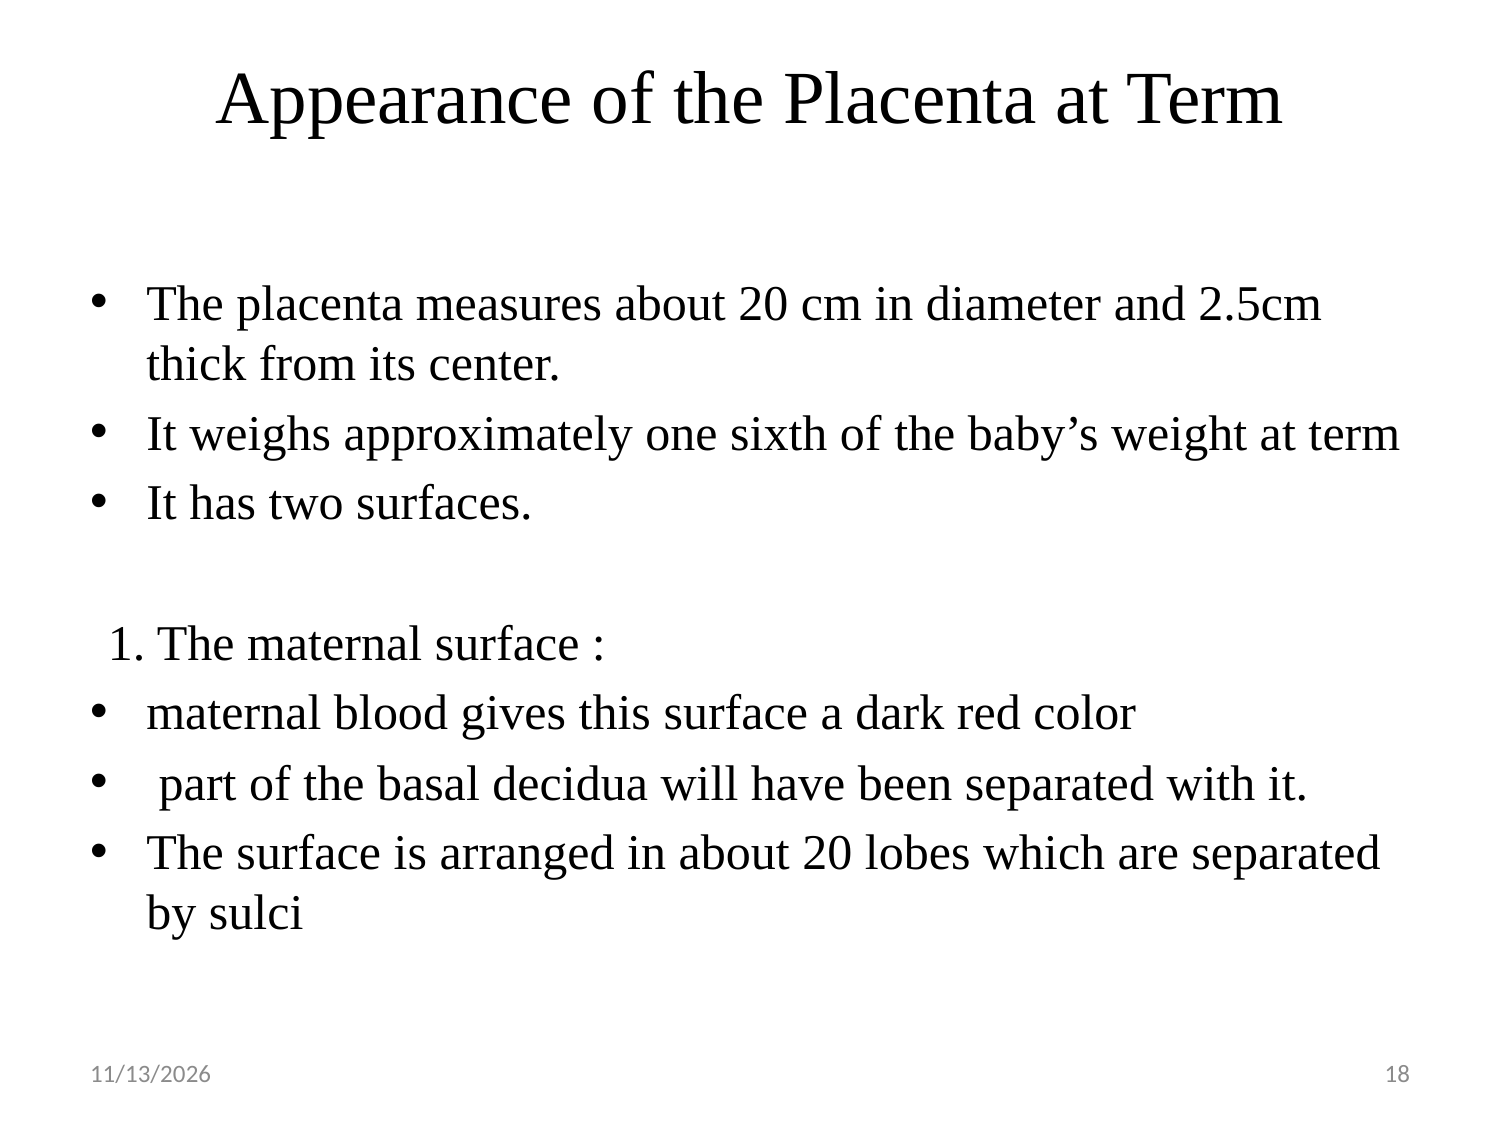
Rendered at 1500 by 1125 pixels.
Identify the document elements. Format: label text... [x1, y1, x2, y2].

title Appearance of the Placenta at Term [75, 45, 1425, 233]
slide_number 18 [1074, 1042, 1425, 1103]
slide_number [75, 1042, 425, 1103]
list The placenta measures about 20 cm in diameter and 2.5cm thick from its center. It weighs approximately one sixth of the baby’s weight at term It has two surfaces. 1. The maternal surface : maternal blood gives this surface a dark red color part of the basal decidua will have been separated with it. The surface is arranged in about 20 lobes which are separated by sulci [75, 262, 1425, 1005]
